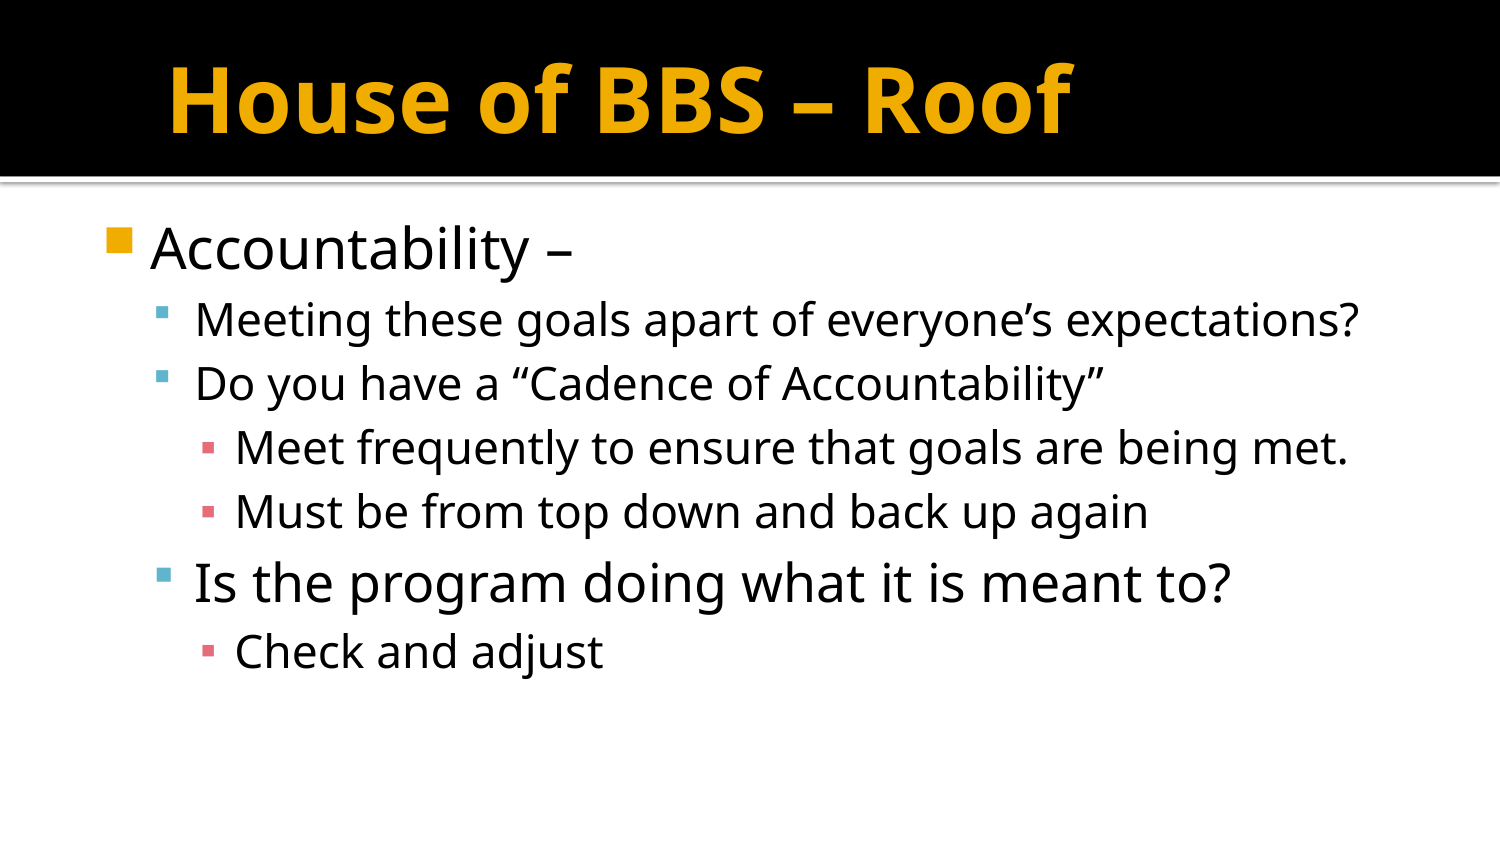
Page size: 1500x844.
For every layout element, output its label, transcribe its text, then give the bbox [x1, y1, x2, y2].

title House of BBS – Roof [150, 33, 1425, 160]
list Accountability – Meeting these goals apart of everyone’s expectations? Do you have a “Cadence of Accountability” Meet frequently to ensure that goals are being met. Must be from top down and back up again Is the program doing what it is meant to? Check and adjust [75, 196, 1425, 760]
